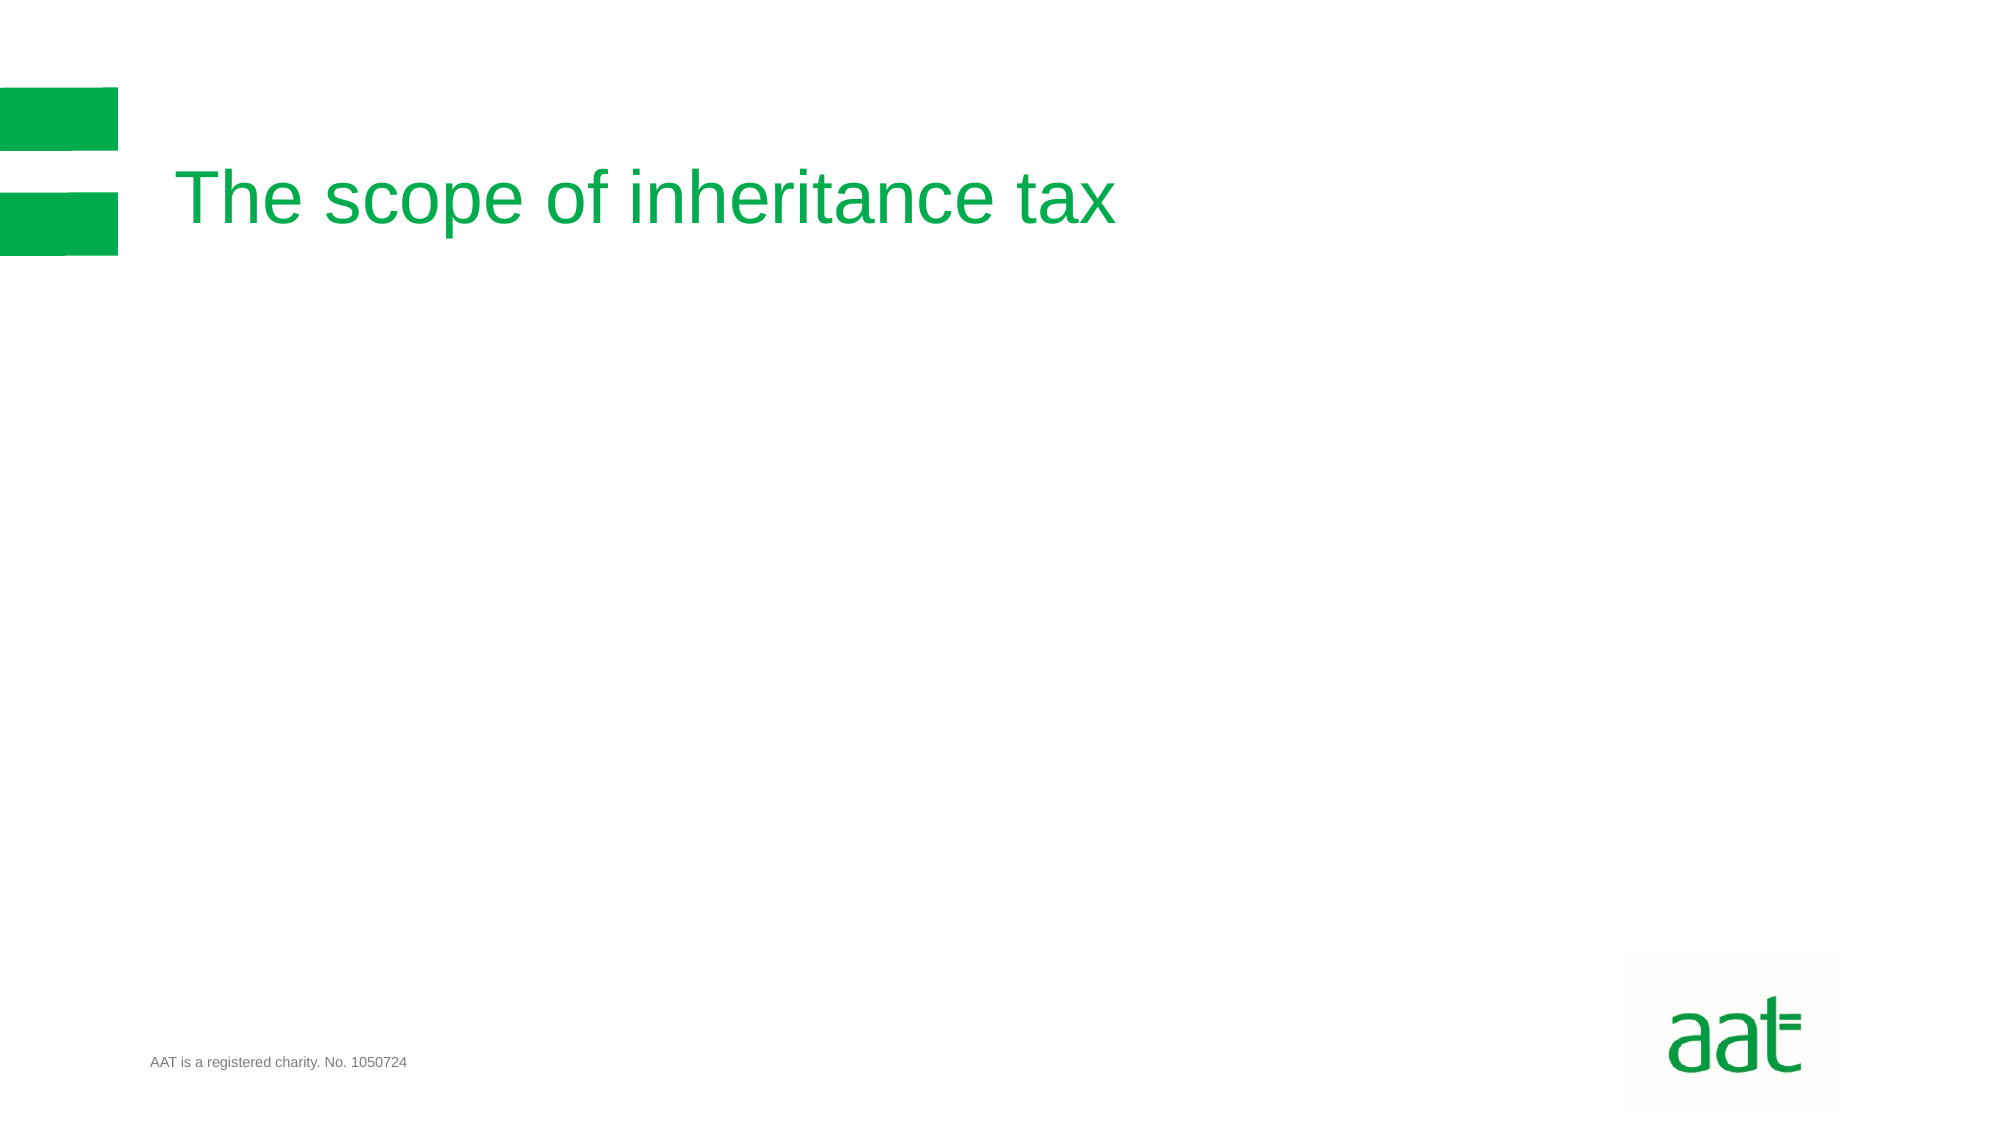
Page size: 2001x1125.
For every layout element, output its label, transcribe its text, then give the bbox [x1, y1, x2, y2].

text_box The scope of inheritance tax [174, 72, 1959, 315]
picture [1625, 951, 1844, 1115]
